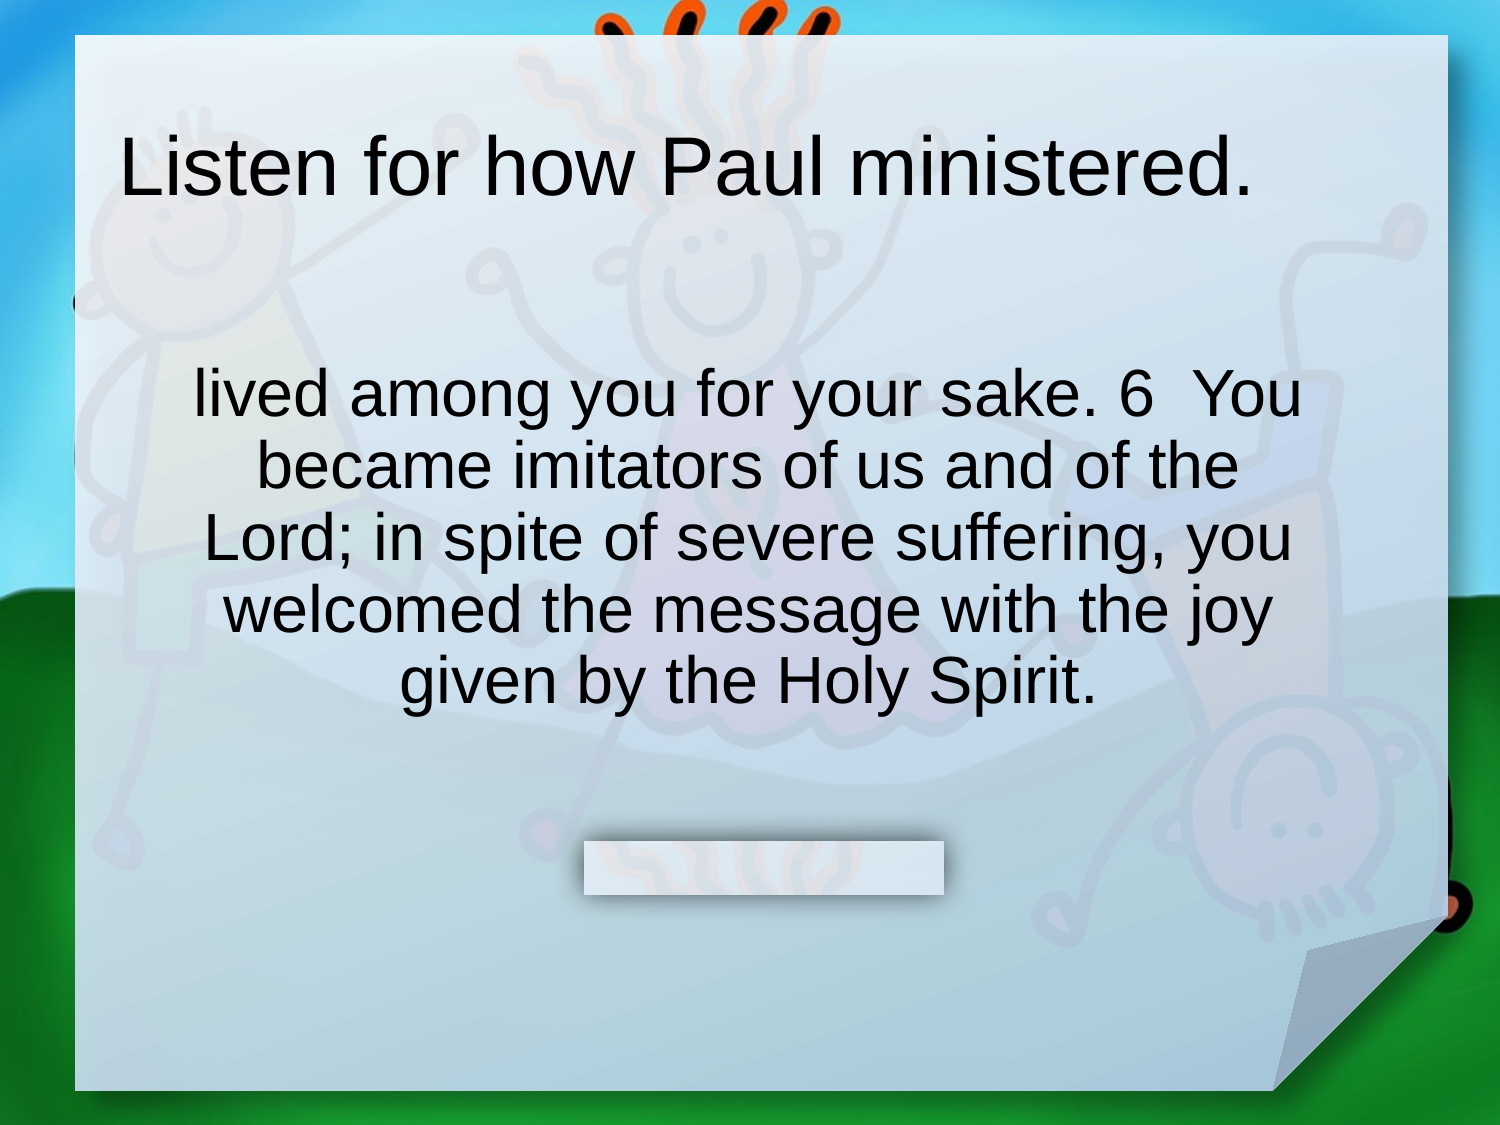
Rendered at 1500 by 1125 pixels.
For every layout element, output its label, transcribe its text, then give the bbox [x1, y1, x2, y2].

picture [0, 0, 1500, 1125]
list lived among you for your sake. 6 You became imitators of us and of the Lord; in spite of severe suffering, you welcomed the message with the joy given by the Holy Spirit. [164, 351, 1335, 1066]
title Listen for how Paul ministered. [103, 59, 1397, 278]
